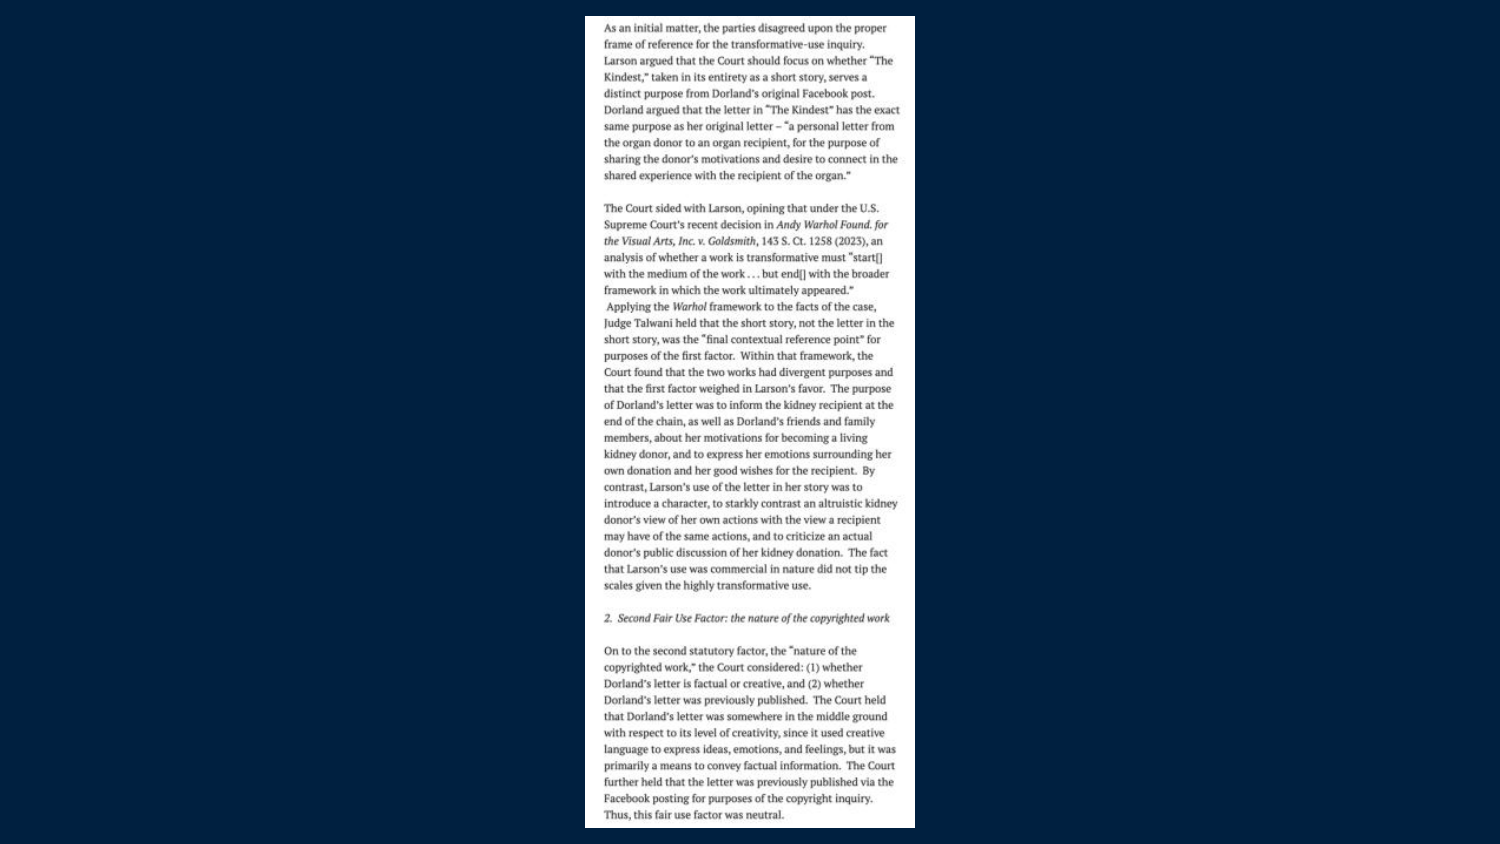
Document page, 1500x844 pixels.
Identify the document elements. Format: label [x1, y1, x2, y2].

picture [585, 15, 915, 828]
